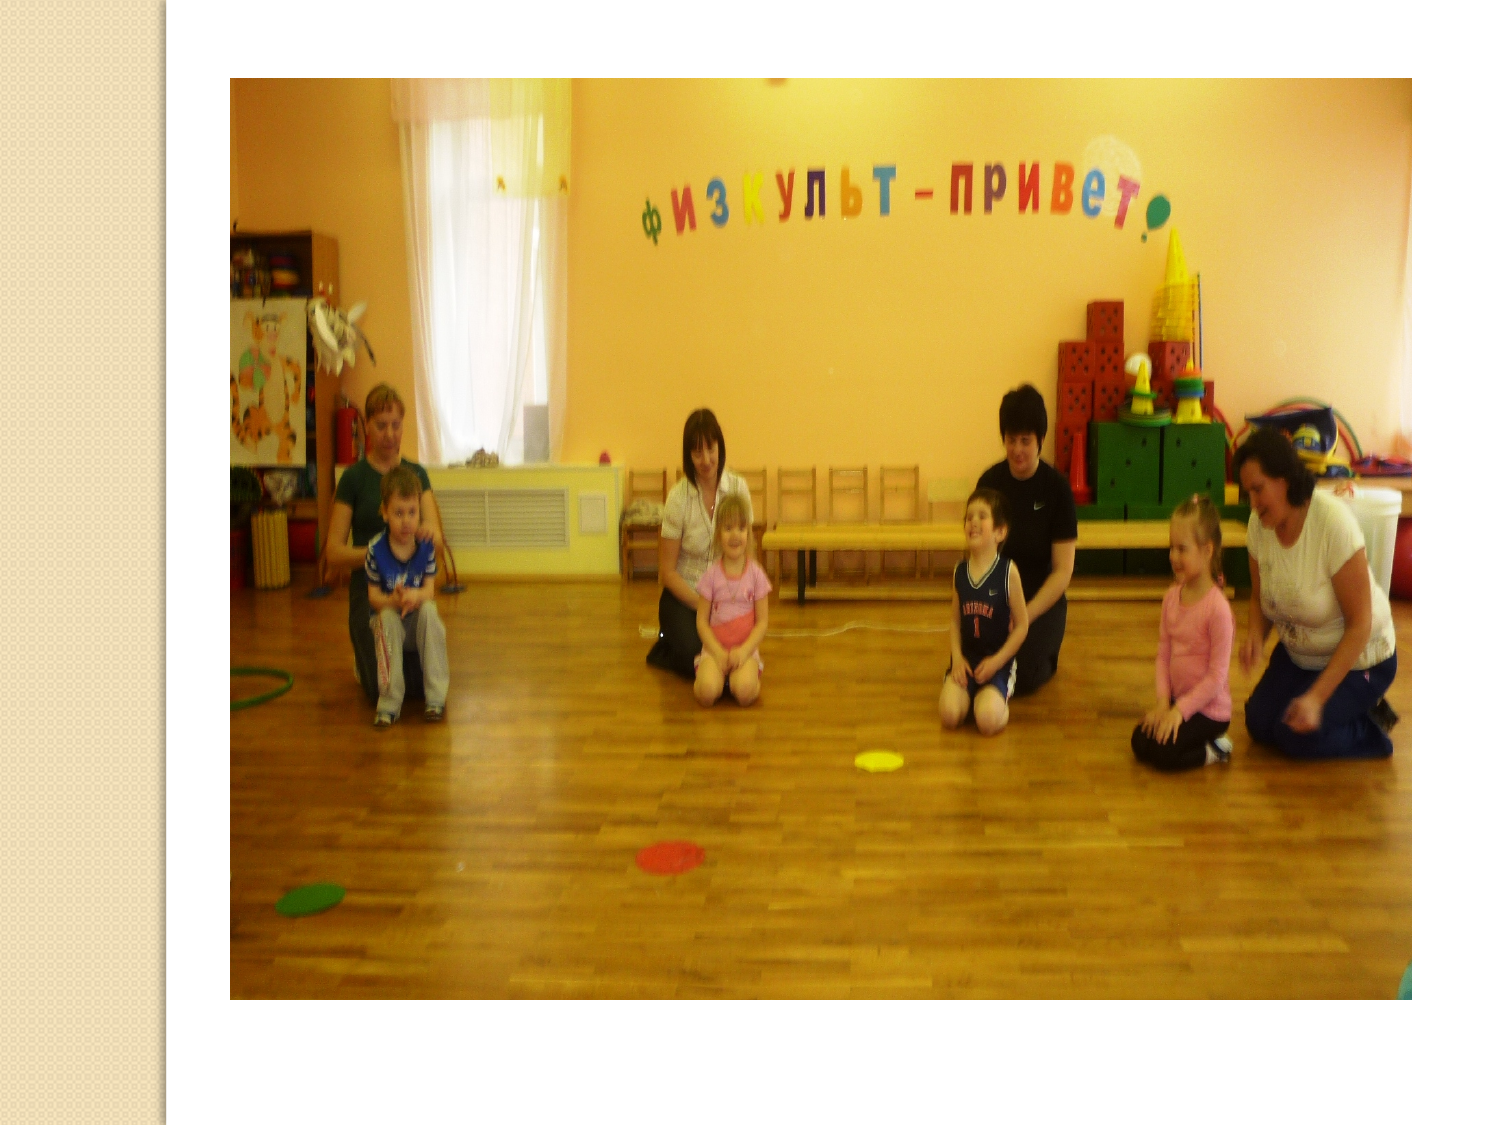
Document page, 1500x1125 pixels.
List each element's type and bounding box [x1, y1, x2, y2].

picture [229, 77, 1412, 1000]
